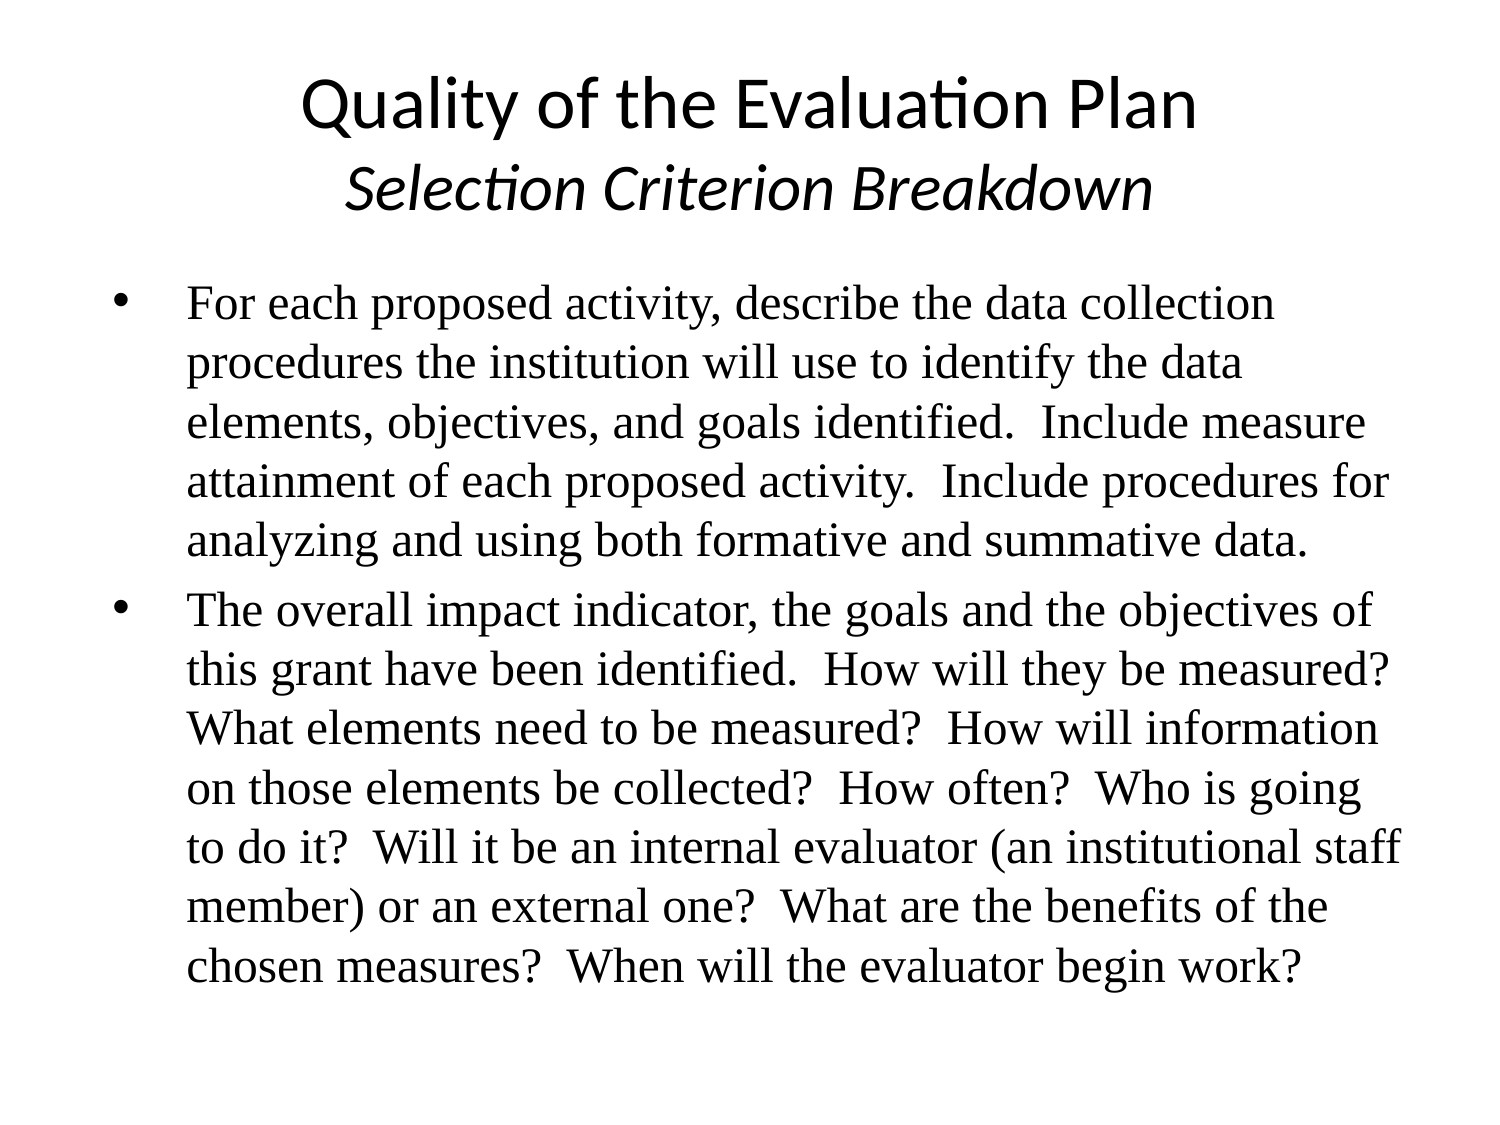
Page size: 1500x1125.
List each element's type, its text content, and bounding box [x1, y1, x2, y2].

title Quality of the Evaluation Plan Selection Criterion Breakdown [75, 45, 1425, 233]
list For each proposed activity, describe the data collection procedures the institution will use to identify the data elements, objectives, and goals identified. Include measure attainment of each proposed activity. Include procedures for analyzing and using both formative and summative data. The overall impact indicator, the goals and the objectives of this grant have been identified. How will they be measured? What elements need to be measured? How will information on those elements be collected? How often? Who is going to do it? Will it be an internal evaluator (an institutional staff member) or an external one? What are the benefits of the chosen measures? When will the evaluator begin work? [75, 262, 1425, 1005]
